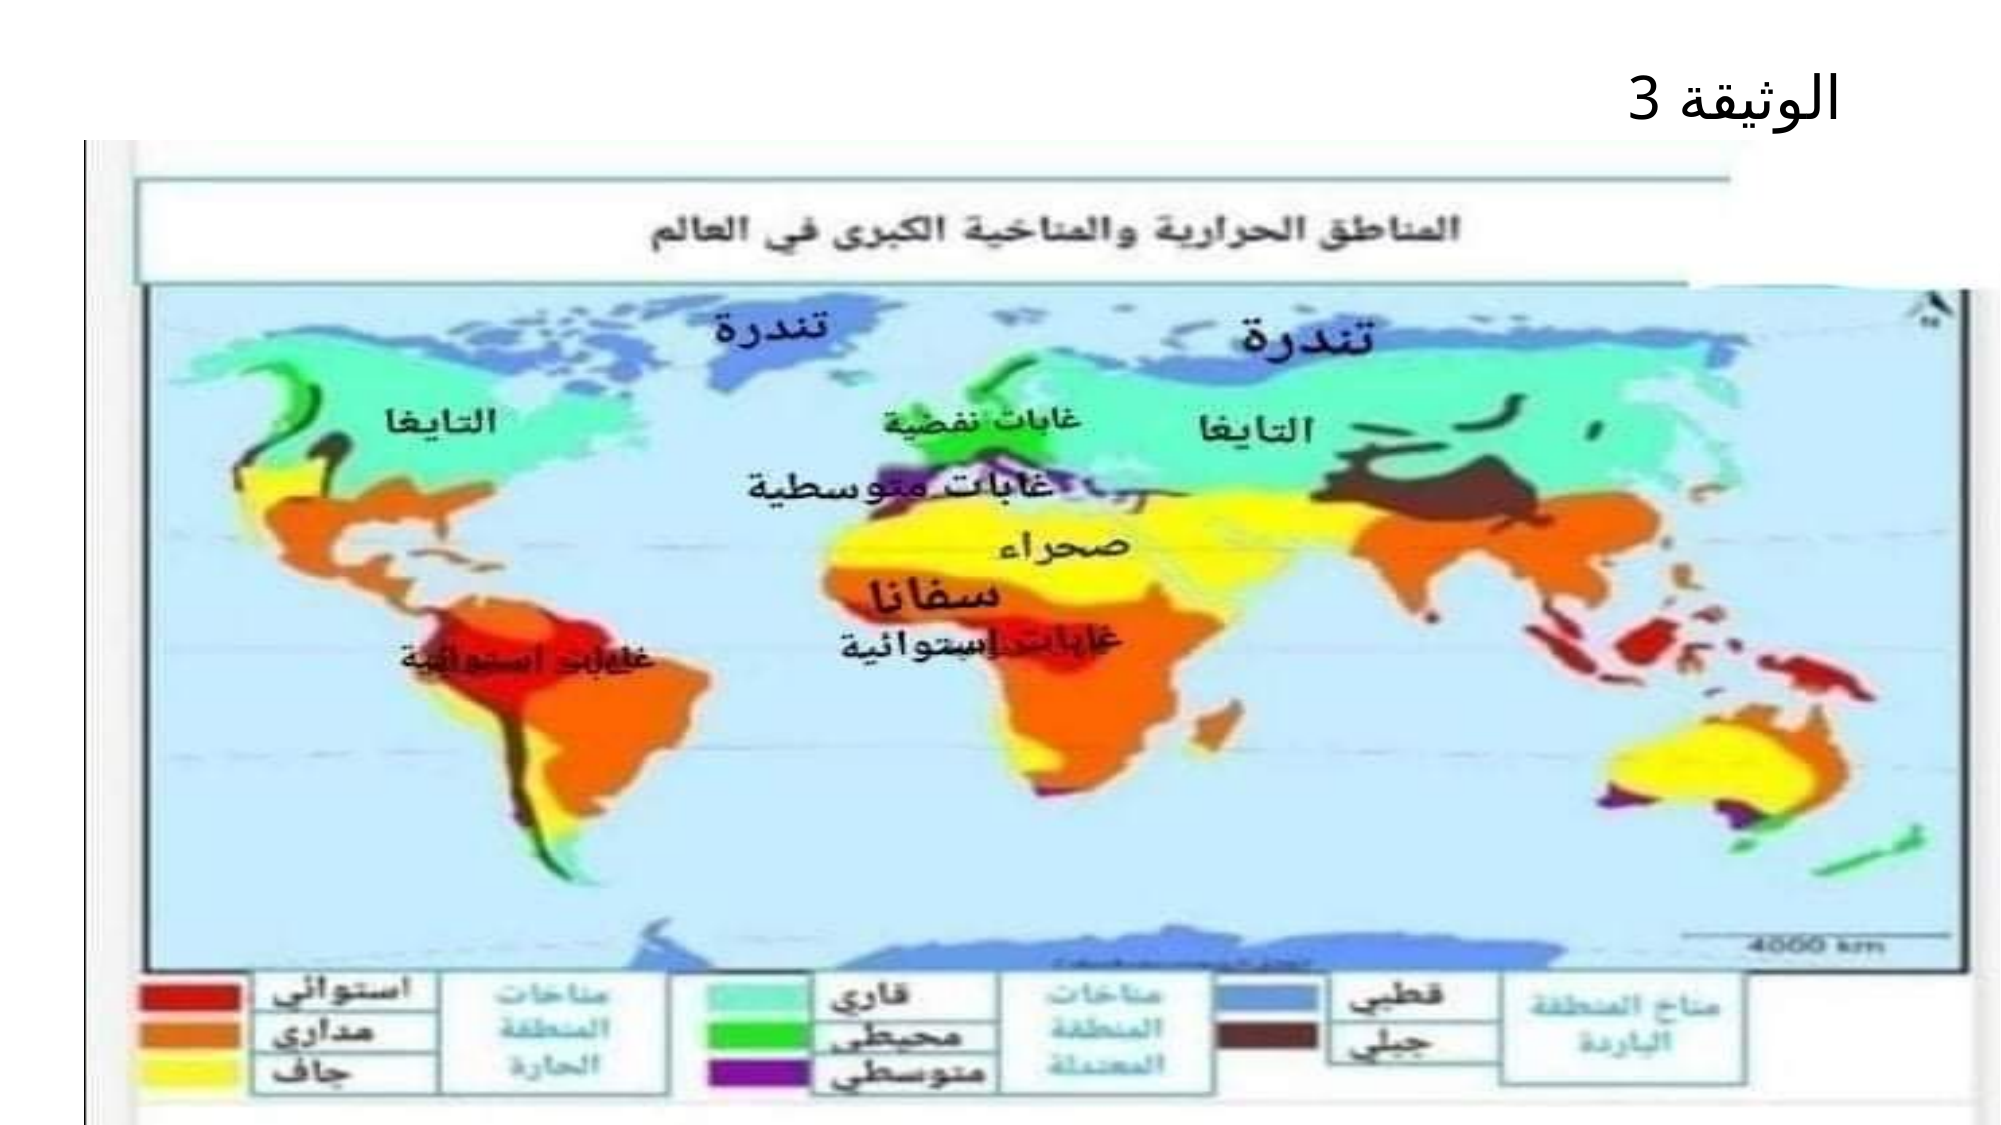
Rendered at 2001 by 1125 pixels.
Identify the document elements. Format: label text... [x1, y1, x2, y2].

title الوثيقة 3 [137, 59, 1858, 140]
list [84, 140, 2000, 1125]
